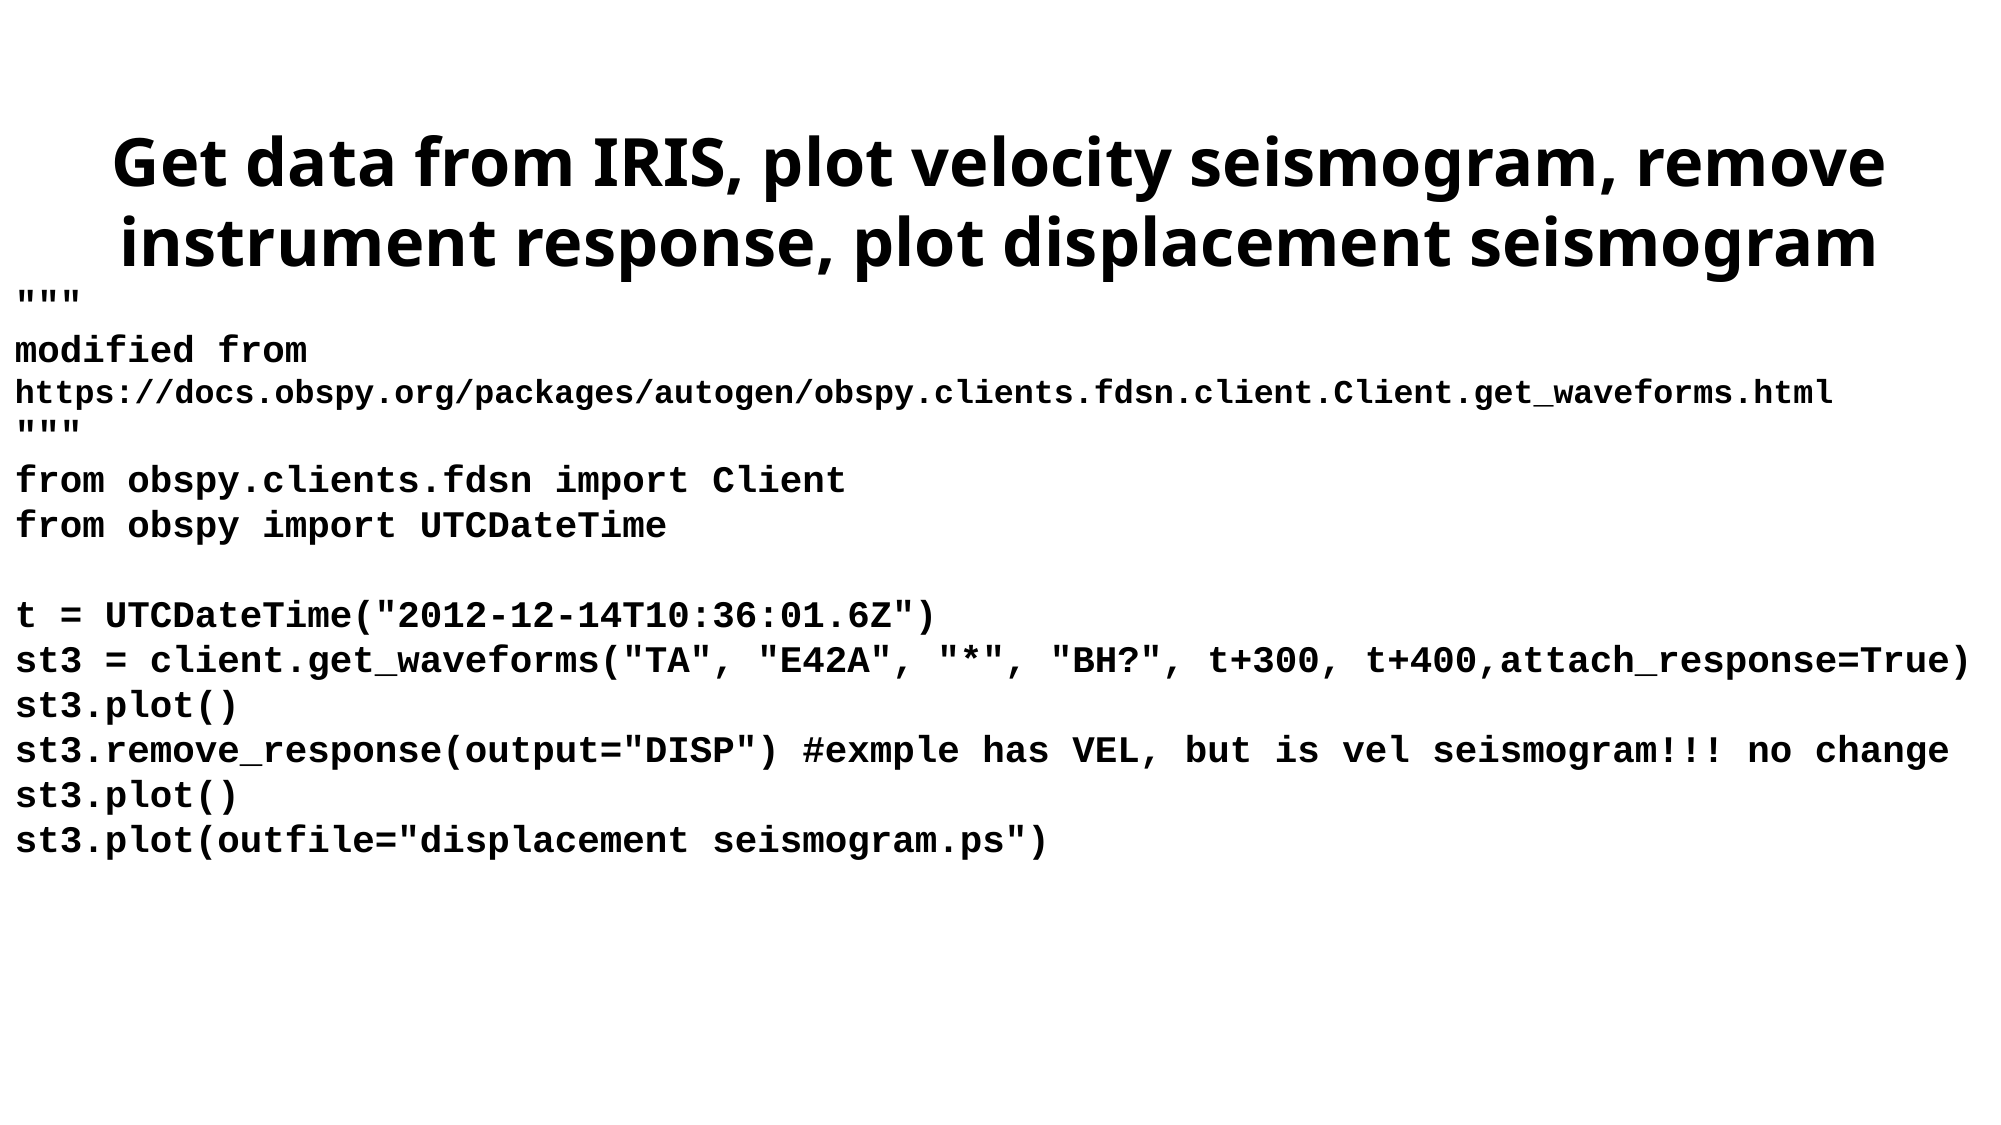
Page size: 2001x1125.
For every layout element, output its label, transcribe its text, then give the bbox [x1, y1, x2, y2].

text_box Get data from IRIS, plot velocity seismogram, remove instrument response, plot displacement seismogram """ modified from https://docs.obspy.org/packages/autogen/obspy.clients.fdsn.client.Client.get_waveforms.html """ from obspy.clients.fdsn import Client from obspy import UTCDateTime t = UTCDateTime("2012-12-14T10:36:01.6Z") st3 = client.get_waveforms("TA", "E42A", "*", "BH?", t+300, t+400,attach_response=True) st3.plot() st3.remove_response(output="DISP") #exmple has VEL, but is vel seismogram!!! no change st3.plot() st3.plot(outfile="displacement seismogram.ps") [0, 112, 2000, 867]
